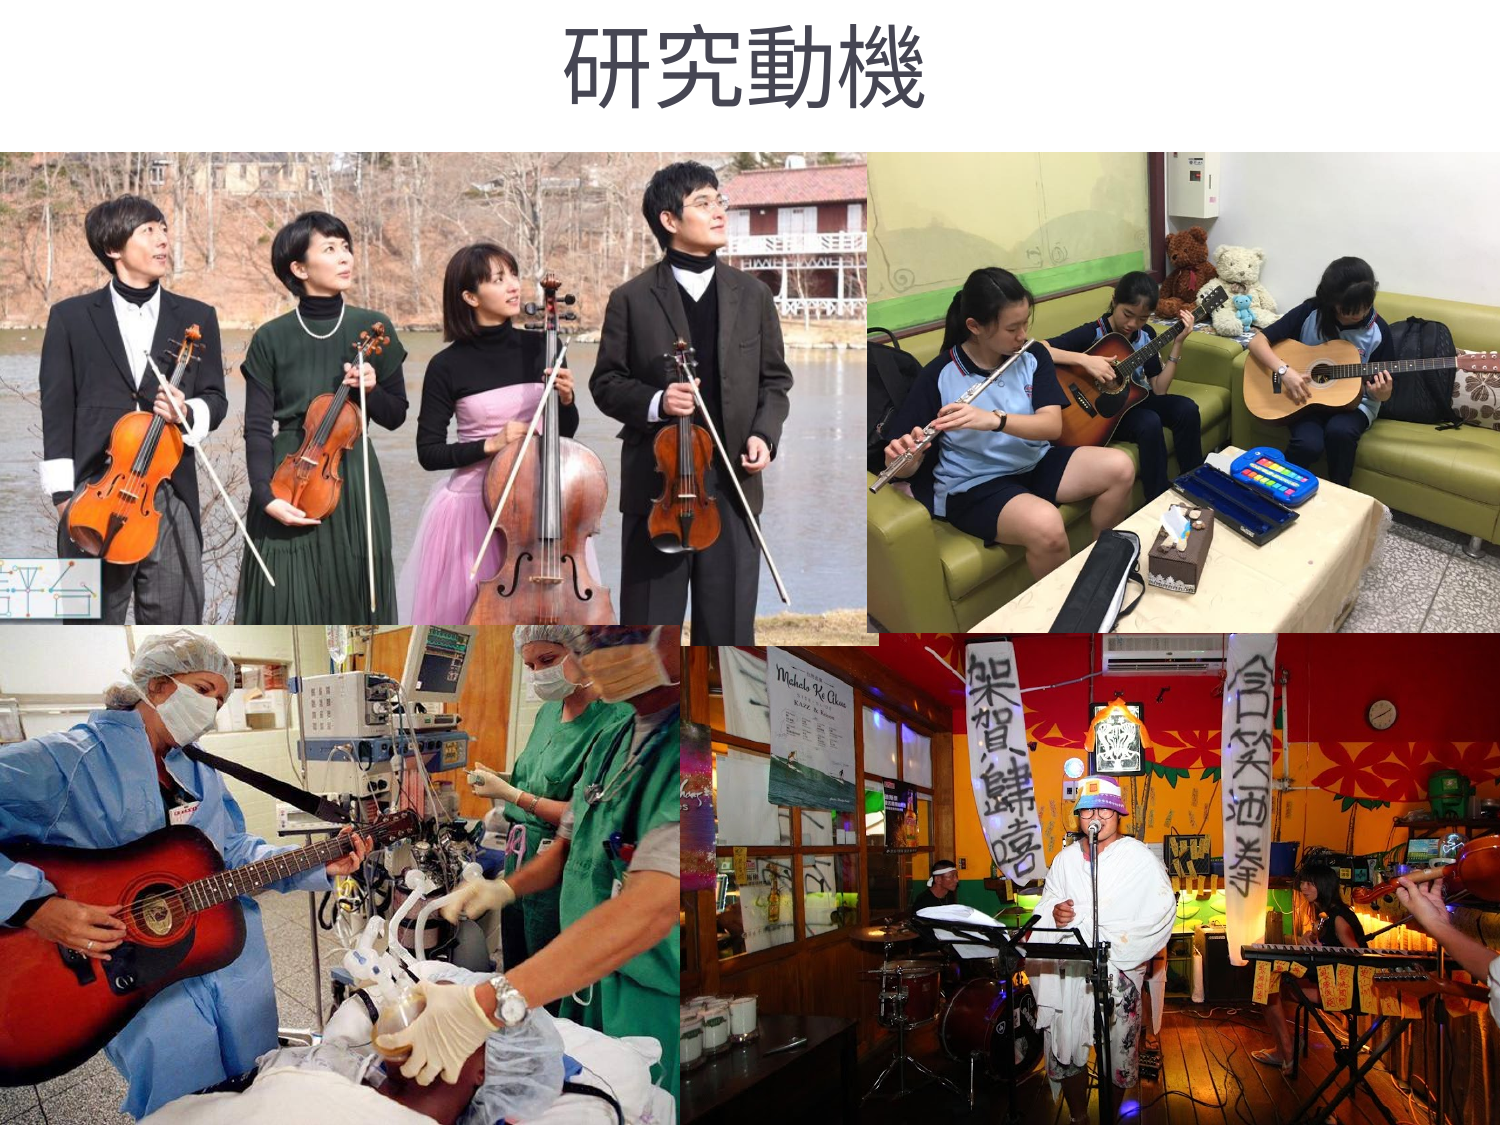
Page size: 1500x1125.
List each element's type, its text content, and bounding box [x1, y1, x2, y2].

title 研究動機 [70, 0, 1421, 128]
picture [0, 152, 1500, 1125]
